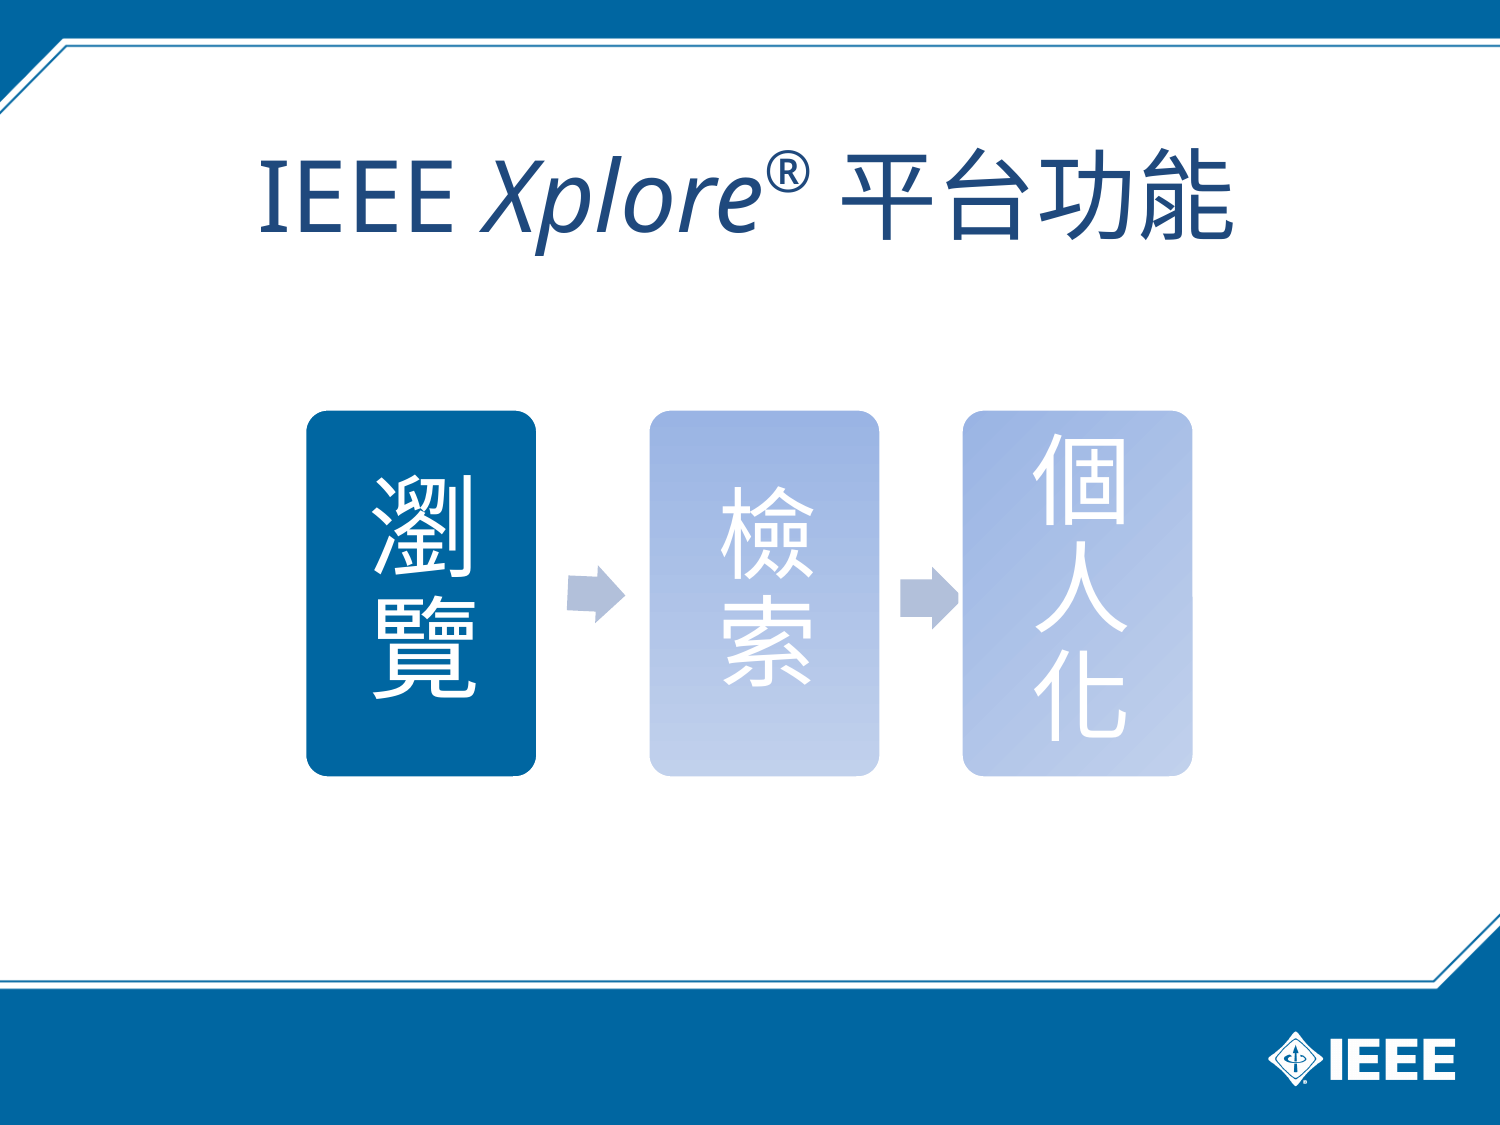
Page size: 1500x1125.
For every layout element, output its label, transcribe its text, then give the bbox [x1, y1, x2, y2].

picture [0, 913, 1500, 1125]
text_box IEEE Xplore®平台功能 [242, 125, 1252, 261]
slide_number [1074, 1042, 1425, 1103]
picture [0, 0, 1500, 115]
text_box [303, 408, 1197, 779]
